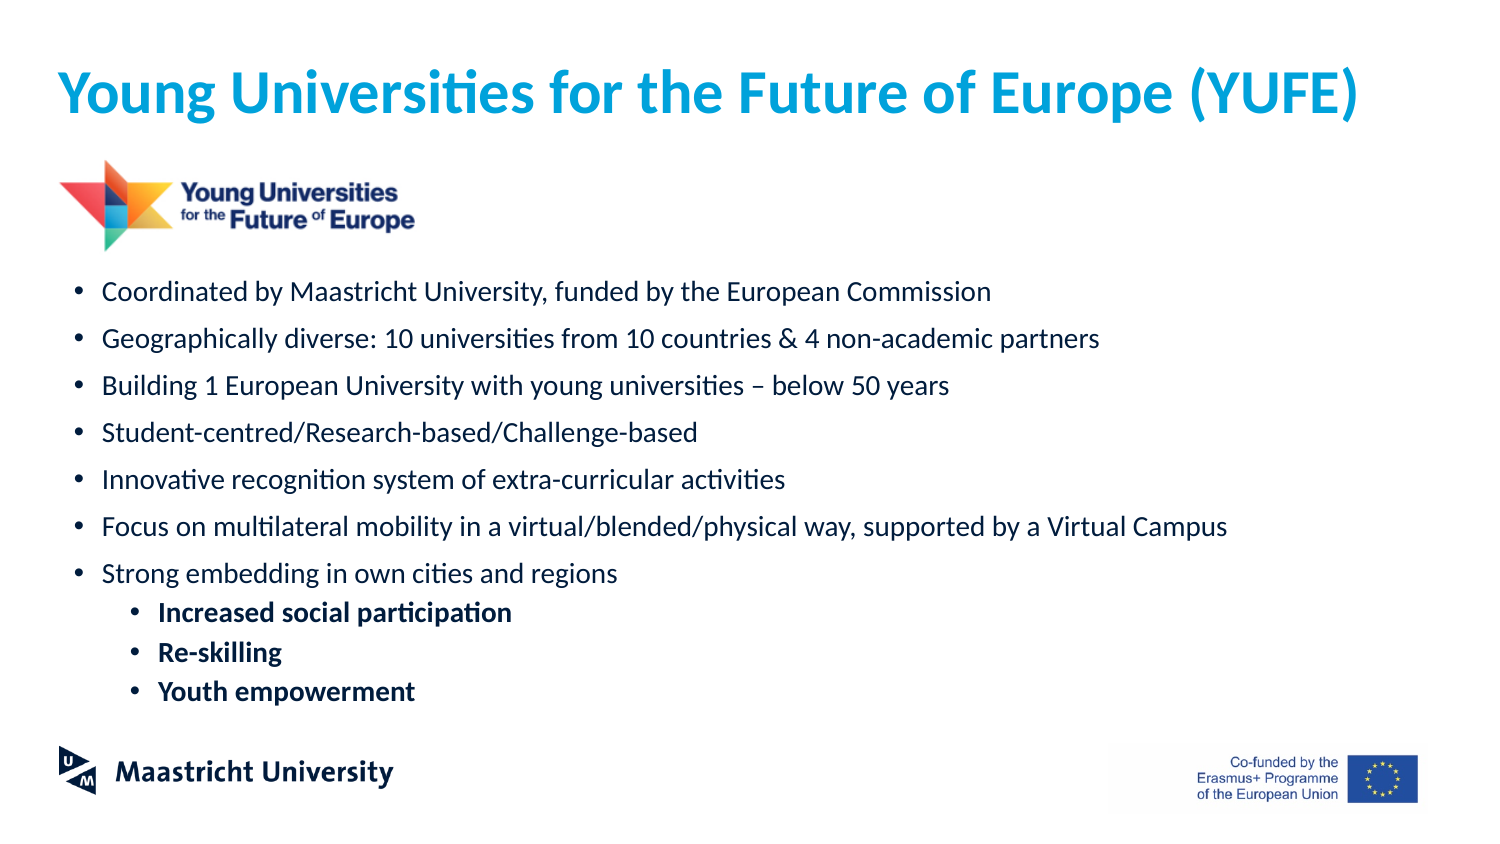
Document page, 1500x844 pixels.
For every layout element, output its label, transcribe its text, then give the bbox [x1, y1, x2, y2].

text_box Coordinated by Maastricht University, funded by the European Commission Geographically diverse: 10 universities from 10 countries & 4 non-academic partners Building 1 European University with young universities – below 50 years Student-centred/Research-based/Challenge-based Innovative recognition system of extra-curricular activities Focus on multilateral mobility in a virtual/blended/physical way, supported by a Virtual Campus Strong embedding in own cities and regions Increased social participation Re-skilling Youth empowerment [58, 268, 1425, 731]
picture [59, 732, 406, 816]
picture [45, 151, 439, 255]
picture [1108, 743, 1428, 814]
title Young Universities for the Future of Europe (YUFE) [59, 50, 1425, 144]
